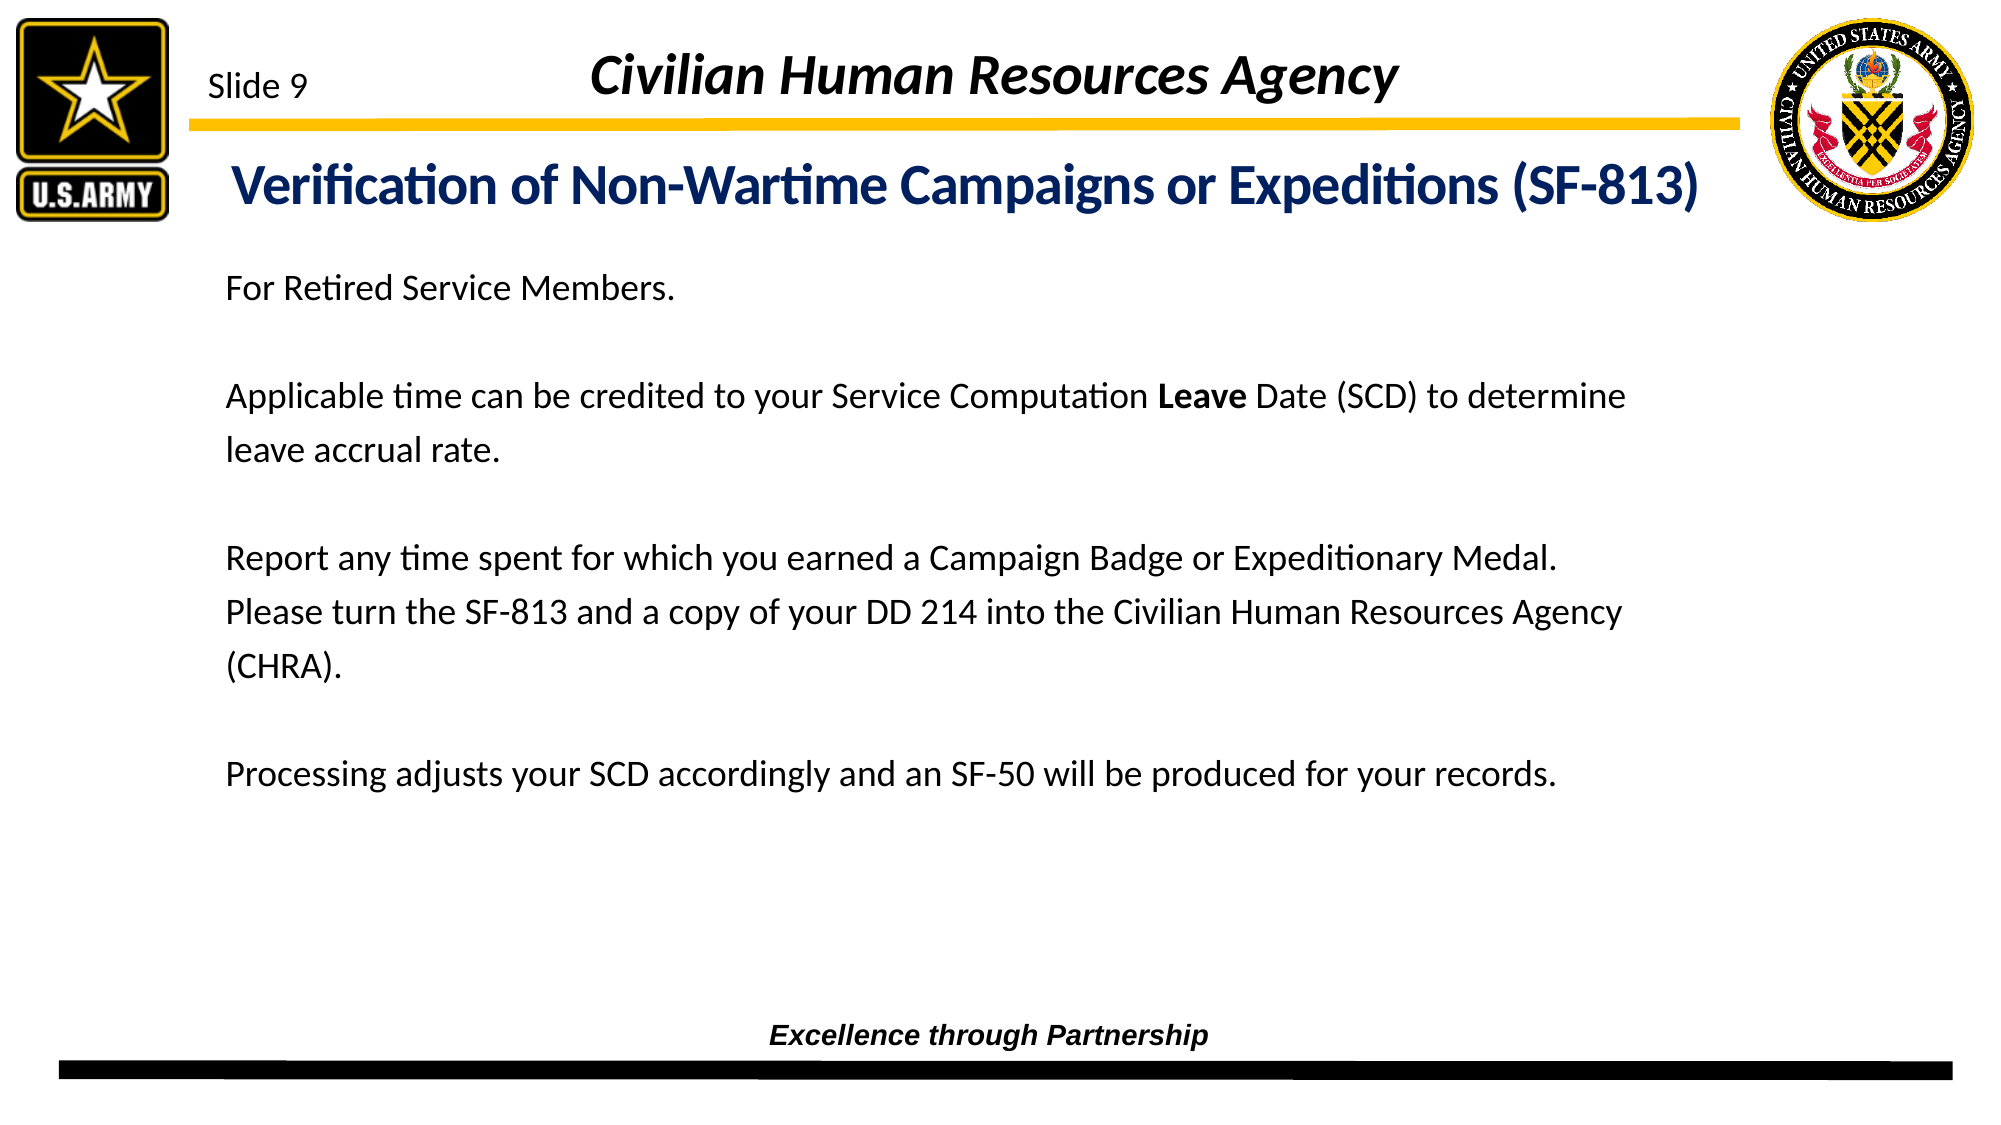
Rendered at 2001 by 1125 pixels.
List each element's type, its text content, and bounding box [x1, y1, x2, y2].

picture [1770, 18, 1974, 222]
text_box Verification of Non-Wartime Campaigns or Expeditions (SF-813) [192, 135, 1740, 228]
text_box For Retired Service Members. Applicable time can be credited to your Service Computation Leave Date (SCD) to determine leave accrual rate. Report any time spent for which you earned a Campaign Badge or Expeditionary Medal. Please turn the SF-813 and a copy of your DD 214 into the Civilian Human Resources Agency (CHRA). Processing adjusts your SCD accordingly and an SF-50 will be produced for your records. [210, 246, 1655, 942]
text_box Civilian Human Resources Agency [189, 28, 1415, 114]
picture [16, 18, 169, 222]
text_box Slide 9 [193, 54, 324, 114]
text_box Excellence through Partnership [754, 1009, 1258, 1059]
